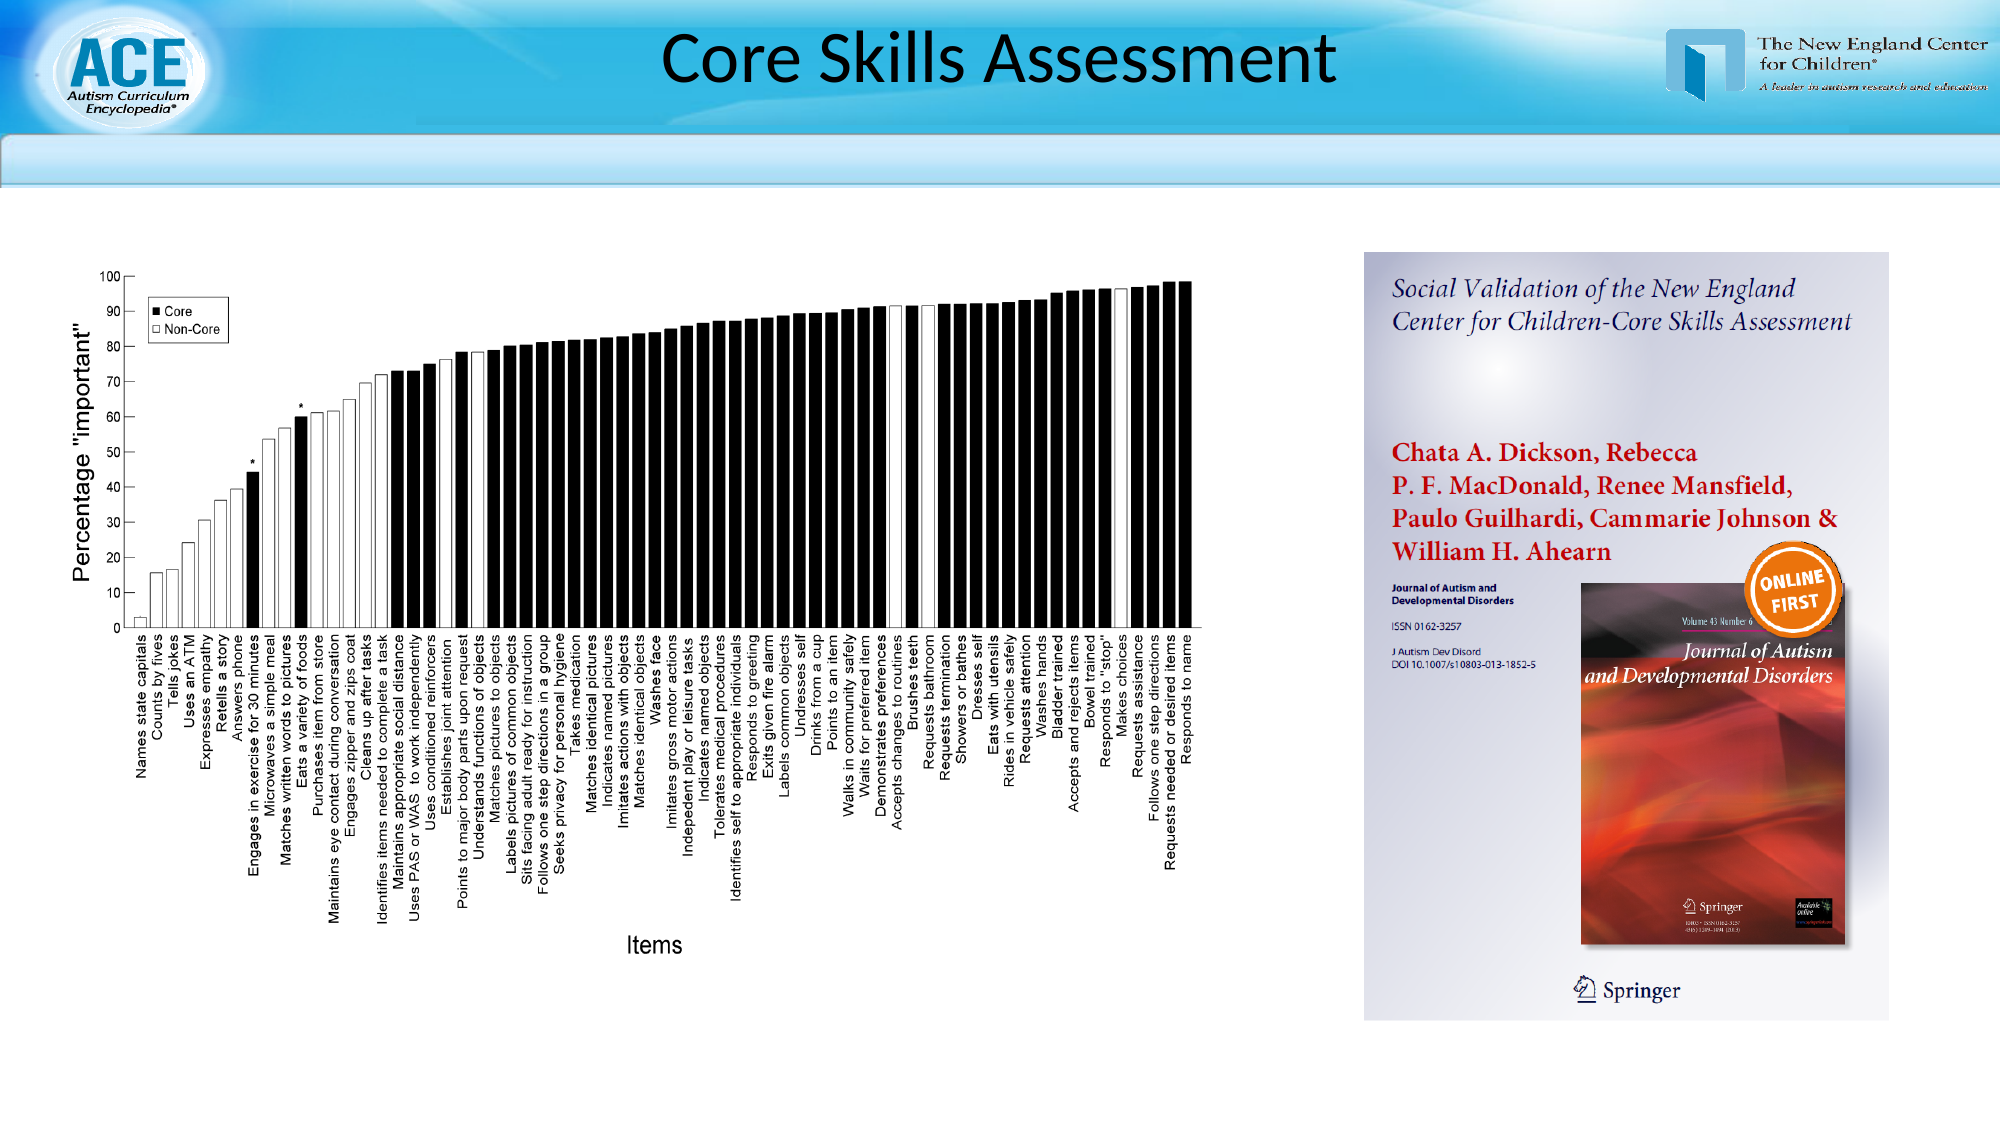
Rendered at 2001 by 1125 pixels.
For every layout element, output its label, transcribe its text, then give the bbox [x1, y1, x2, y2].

picture [1363, 249, 1890, 1026]
title Core Skills Assessment [350, 0, 1650, 105]
picture [0, 0, 2000, 188]
picture [52, 262, 1250, 966]
